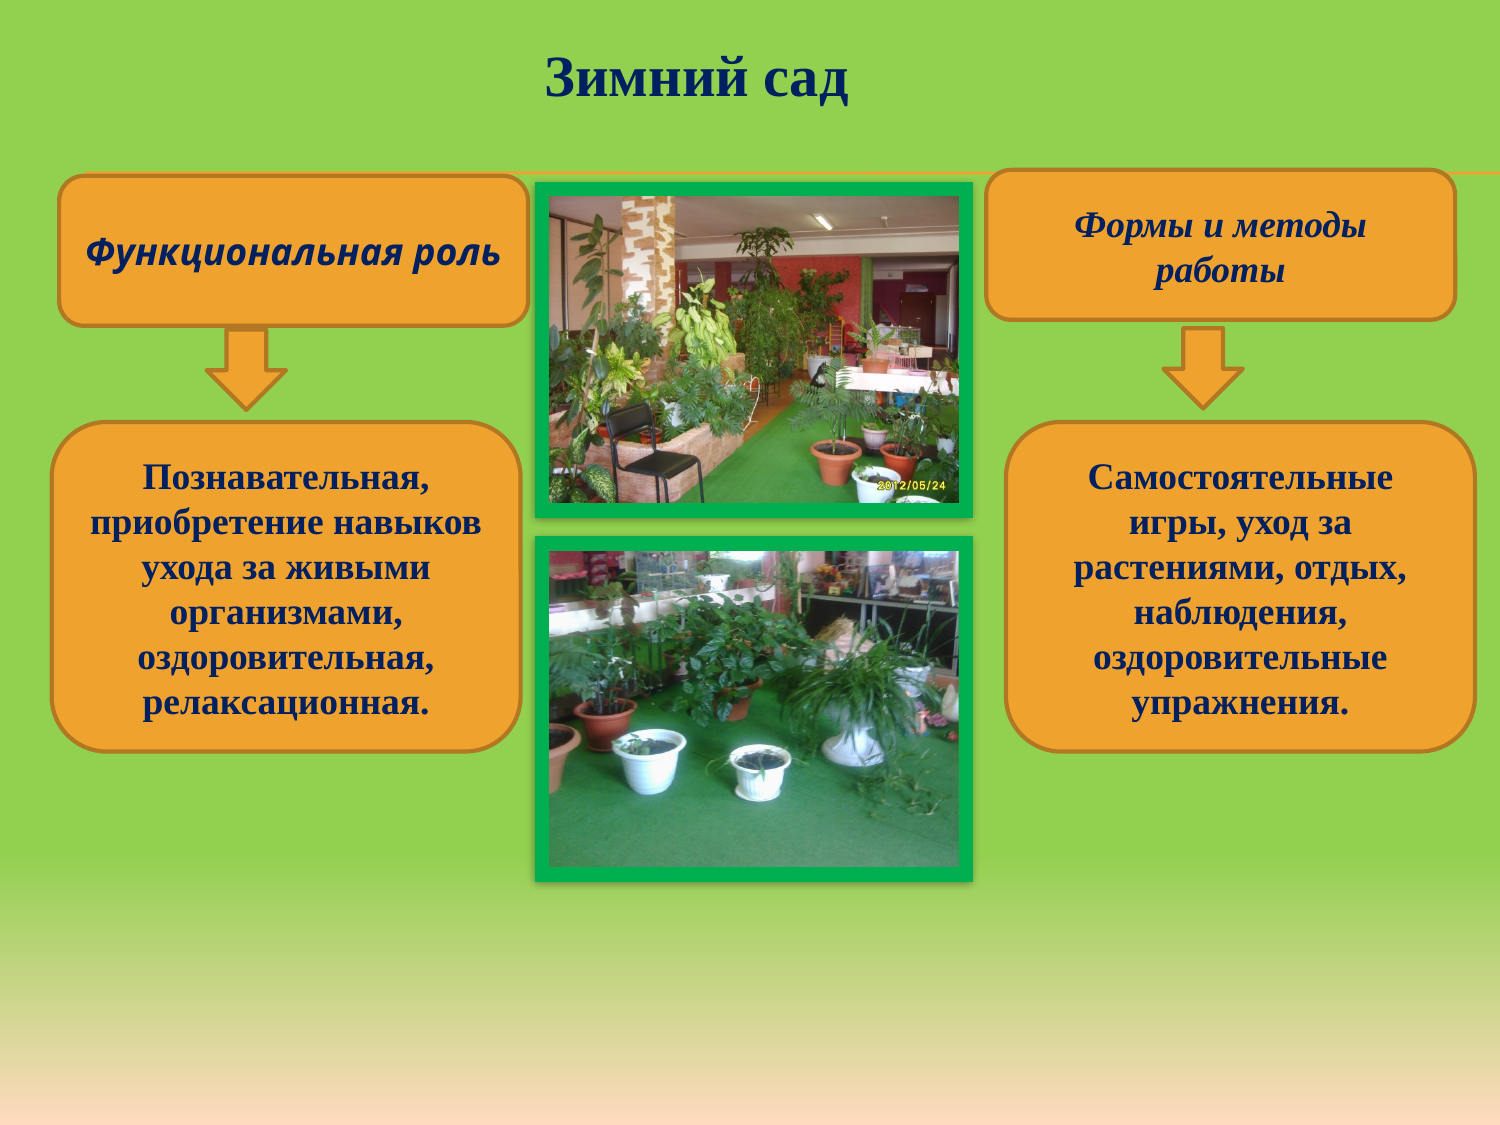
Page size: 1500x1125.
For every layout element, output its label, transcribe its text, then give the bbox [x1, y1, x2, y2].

text_box Познавательная, приобретение навыков ухода за живыми организмами, оздоровительная, релаксационная. [49, 419, 523, 754]
picture [548, 550, 959, 868]
text_box Формы и методы работы [984, 167, 1458, 322]
picture [548, 195, 959, 504]
text_box Зимний сад [529, 30, 864, 116]
text_box Самостоятельные игры, уход за растениями, отдых, наблюдения, оздоровительные упражнения. [1003, 419, 1478, 754]
text_box [1161, 326, 1245, 411]
text_box Функциональная роль [57, 173, 529, 328]
text_box [204, 328, 288, 412]
